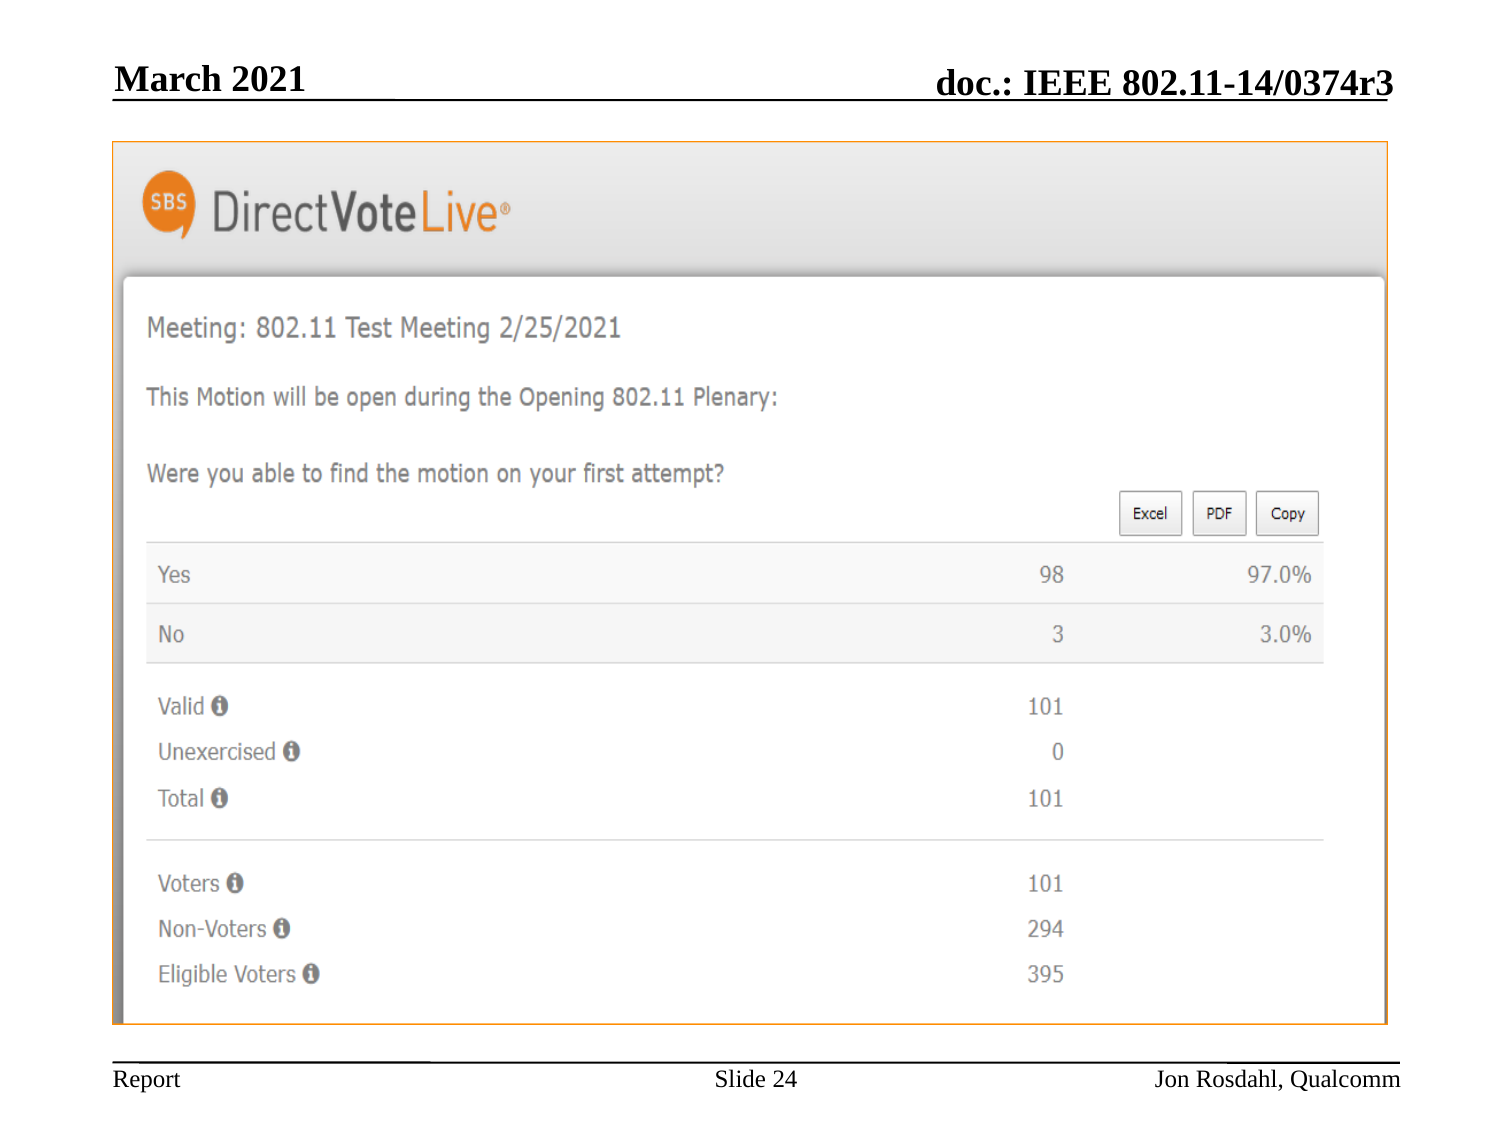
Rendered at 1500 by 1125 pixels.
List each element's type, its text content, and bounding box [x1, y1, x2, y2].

footer Jon Rosdahl, Qualcomm [878, 1061, 1402, 1093]
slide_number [114, 54, 423, 100]
picture [112, 140, 1388, 1026]
slide_number Slide 24 [712, 1061, 800, 1123]
